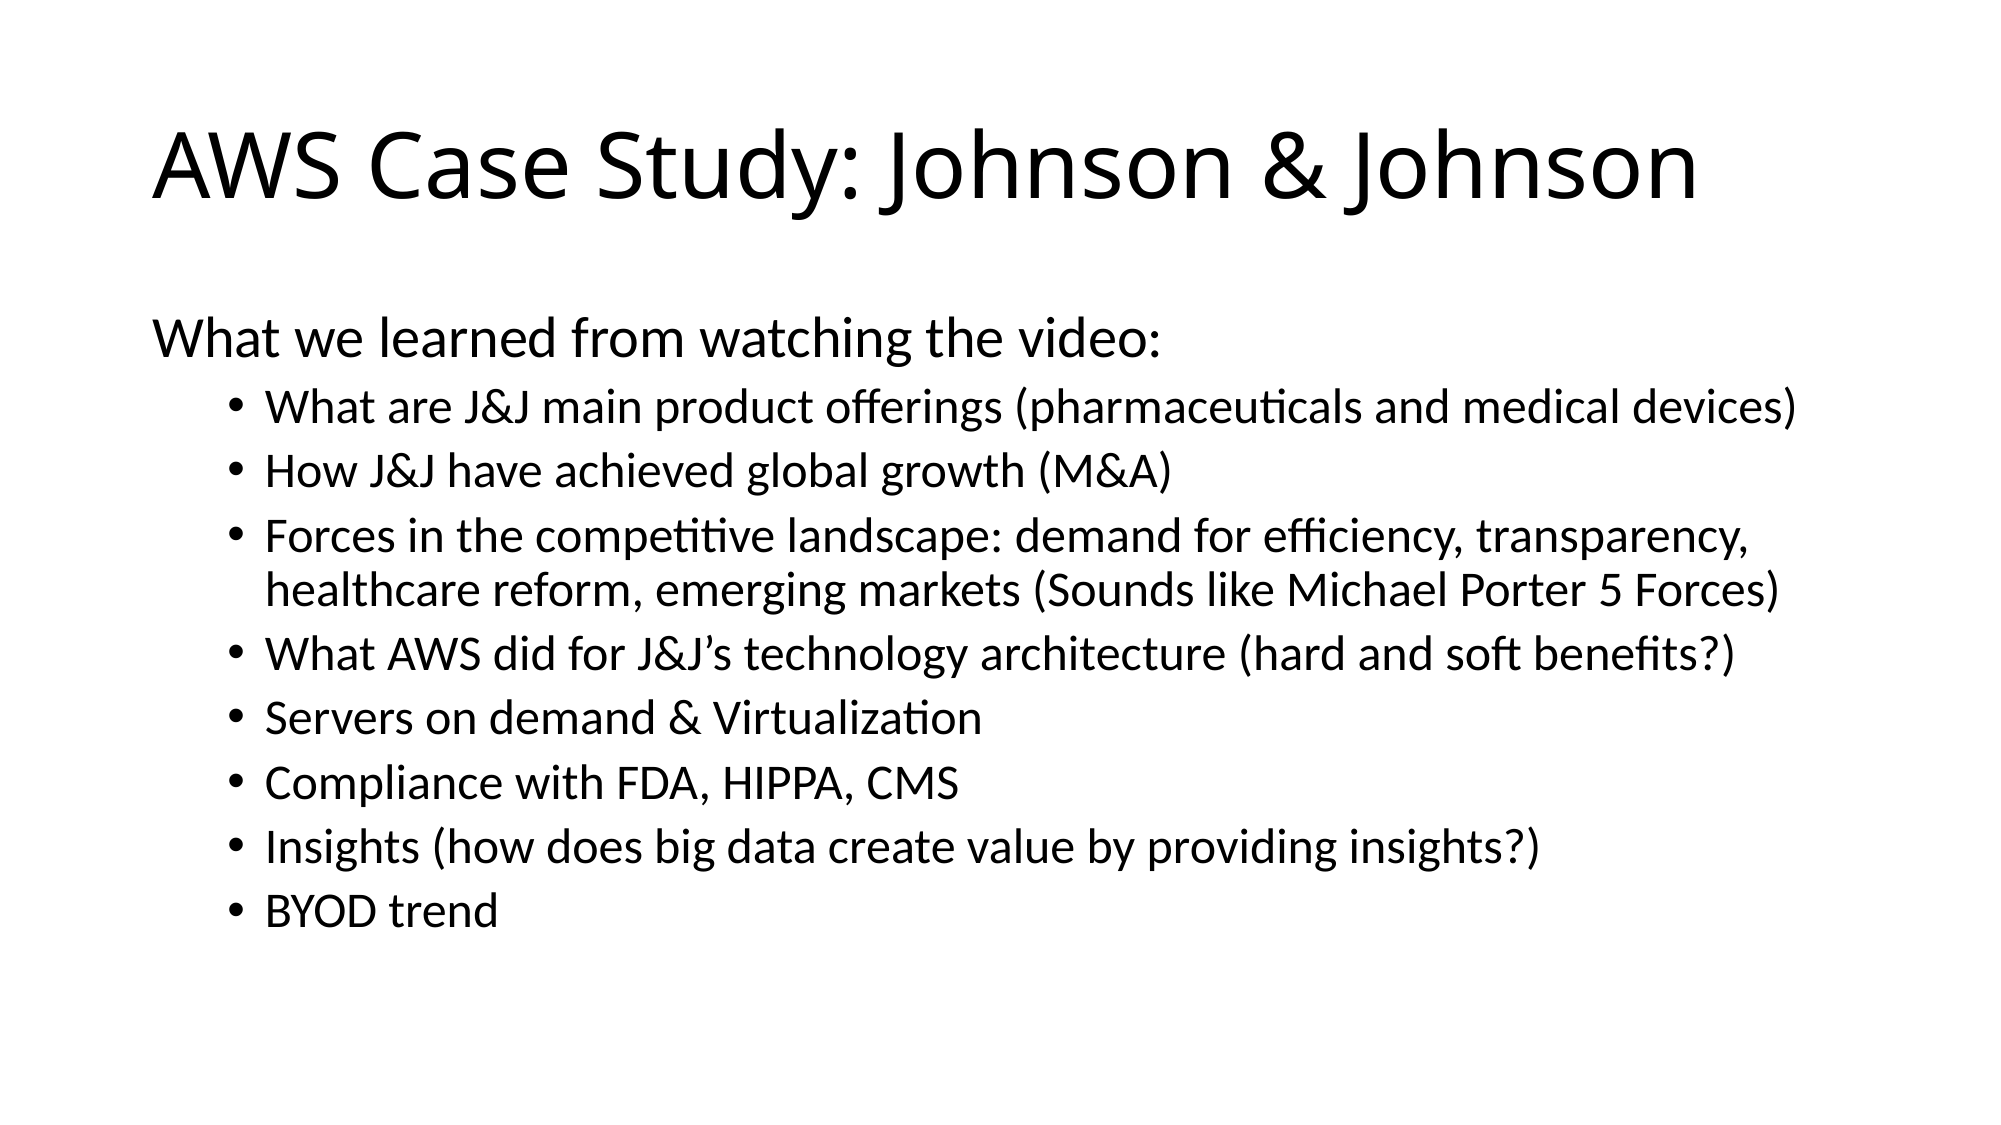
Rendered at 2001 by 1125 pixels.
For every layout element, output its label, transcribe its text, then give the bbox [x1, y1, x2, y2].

title AWS Case Study: Johnson & Johnson [137, 59, 1863, 278]
list What we learned from watching the video: What are J&J main product offerings (pharmaceuticals and medical devices) How J&J have achieved global growth (M&A) Forces in the competitive landscape: demand for efficiency, transparency, healthcare reform, emerging markets (Sounds like Michael Porter 5 Forces) What AWS did for J&J’s technology architecture (hard and soft benefits?) Servers on demand & Virtualization Compliance with FDA, HIPPA, CMS Insights (how does big data create value by providing insights?) BYOD trend [137, 299, 1863, 1014]
